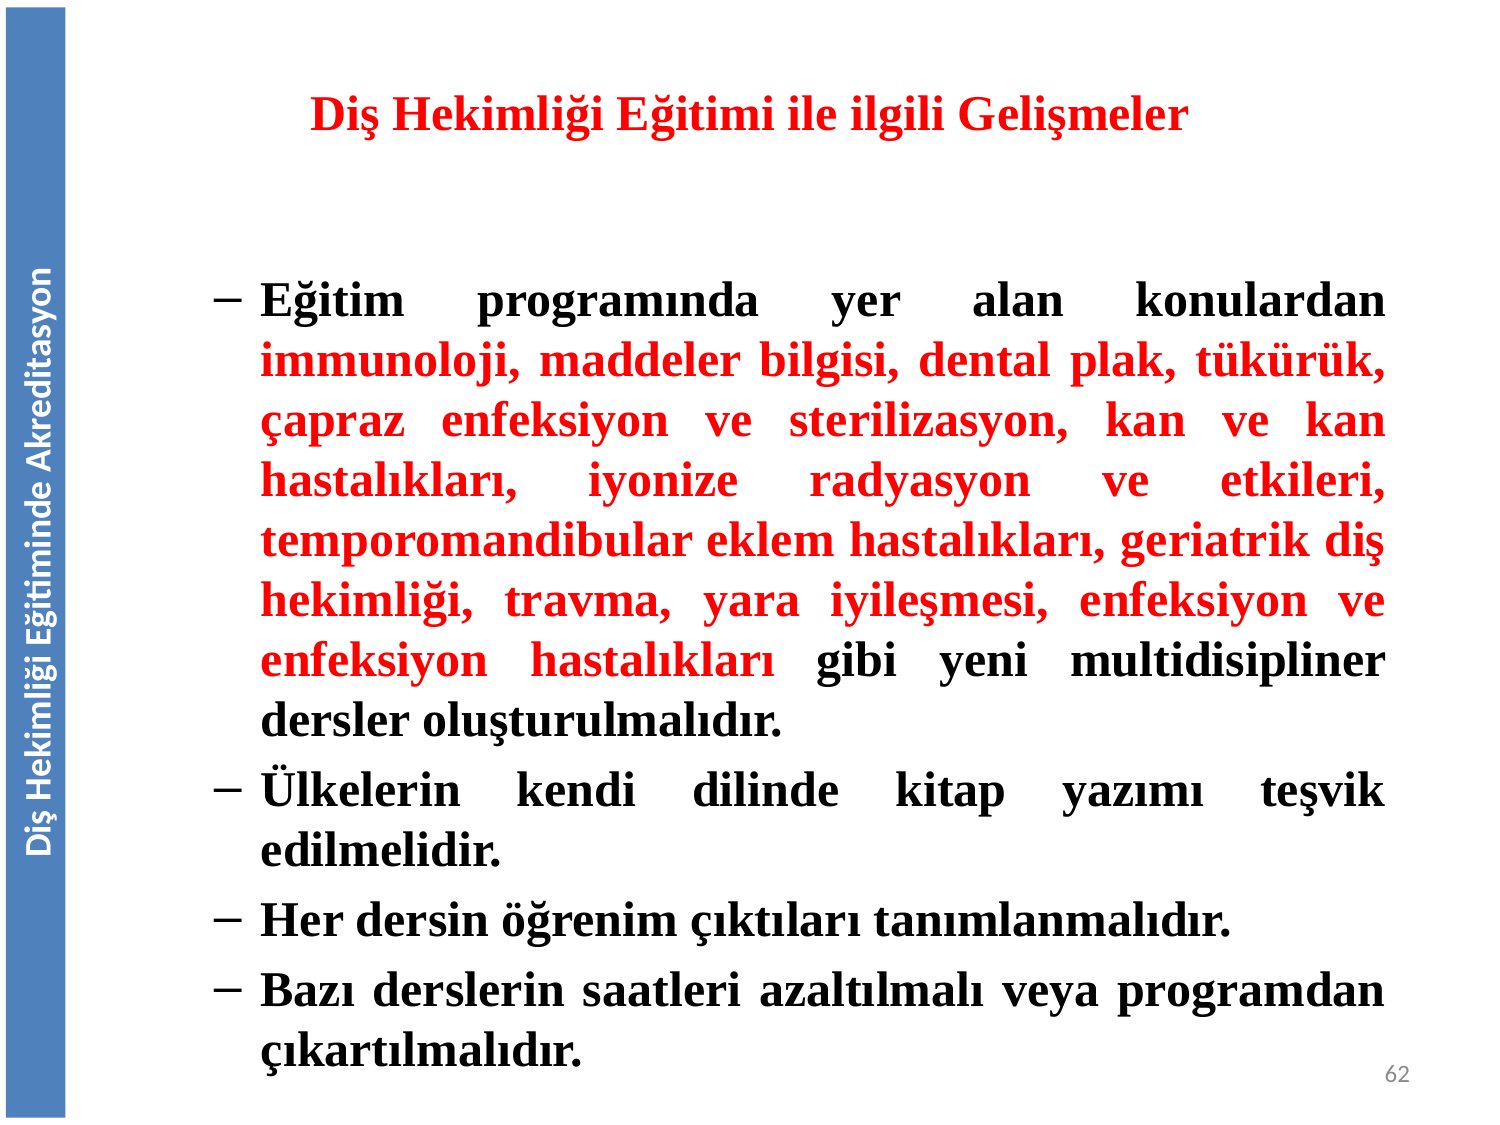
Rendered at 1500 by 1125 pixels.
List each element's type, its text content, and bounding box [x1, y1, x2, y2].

list Eğitim programında yer alan konulardan immunoloji, maddeler bilgisi, dental plak, tükürük, çapraz enfeksiyon ve sterilizasyon, kan ve kan hastalıkları, iyonize radyasyon ve etkileri, temporomandibular eklem hastalıkları, geriatrik diş hekimliği, travma, yara iyileşmesi, enfeksiyon ve enfeksiyon hastalıkları gibi yeni multidisipliner dersler oluşturulmalıdır. Ülkelerin kendi dilinde kitap yazımı teşvik edilmelidir. Her dersin öğrenim çıktıları tanımlanmalıdır. Bazı derslerin saatleri azaltılmalı veya programdan çıkartılmalıdır. [123, 199, 1402, 1125]
title Diş Hekimliği Eğitimi ile ilgili Gelişmeler [75, 45, 1425, 176]
text_box Diş Hekimliği Eğitiminde Akreditasyon [5, 7, 66, 1118]
slide_number 62 [1074, 1042, 1425, 1103]
